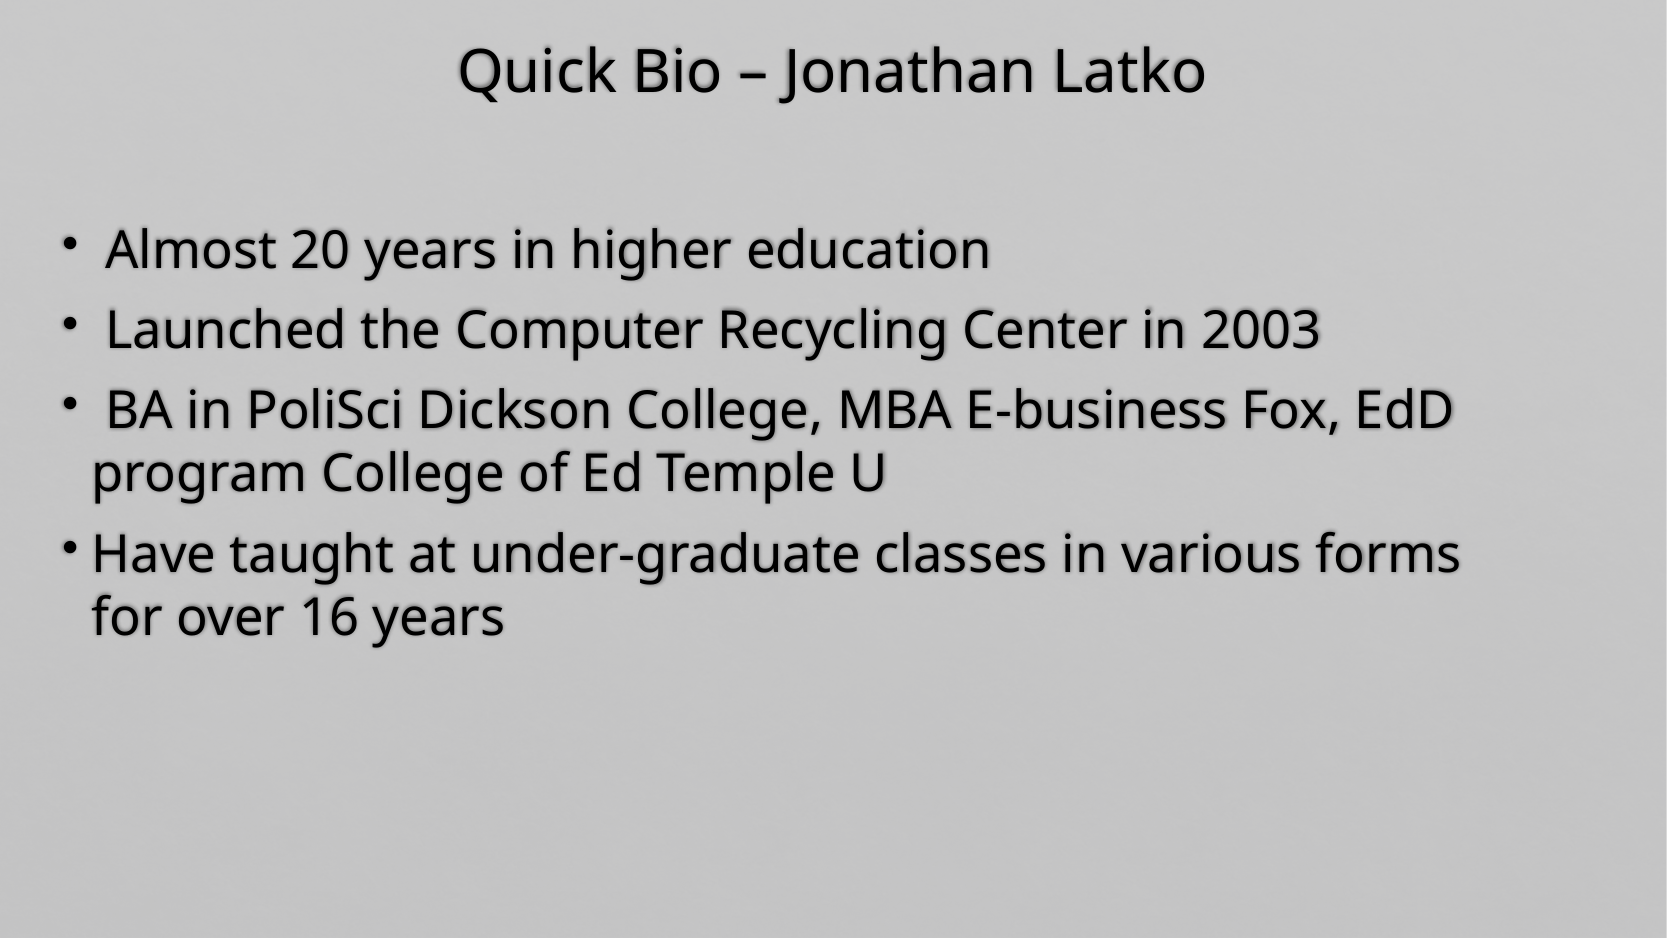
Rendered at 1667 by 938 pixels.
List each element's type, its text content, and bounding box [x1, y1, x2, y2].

list Almost 20 years in higher education Launched the Computer Recycling Center in 2003 BA in PoliSci Dickson College, MBA E-business Fox, EdD program College of Ed Temple U Have taught at under-graduate classes in various forms for over 16 years [45, 208, 1484, 792]
title Quick Bio – Jonathan Latko [124, 18, 1541, 119]
